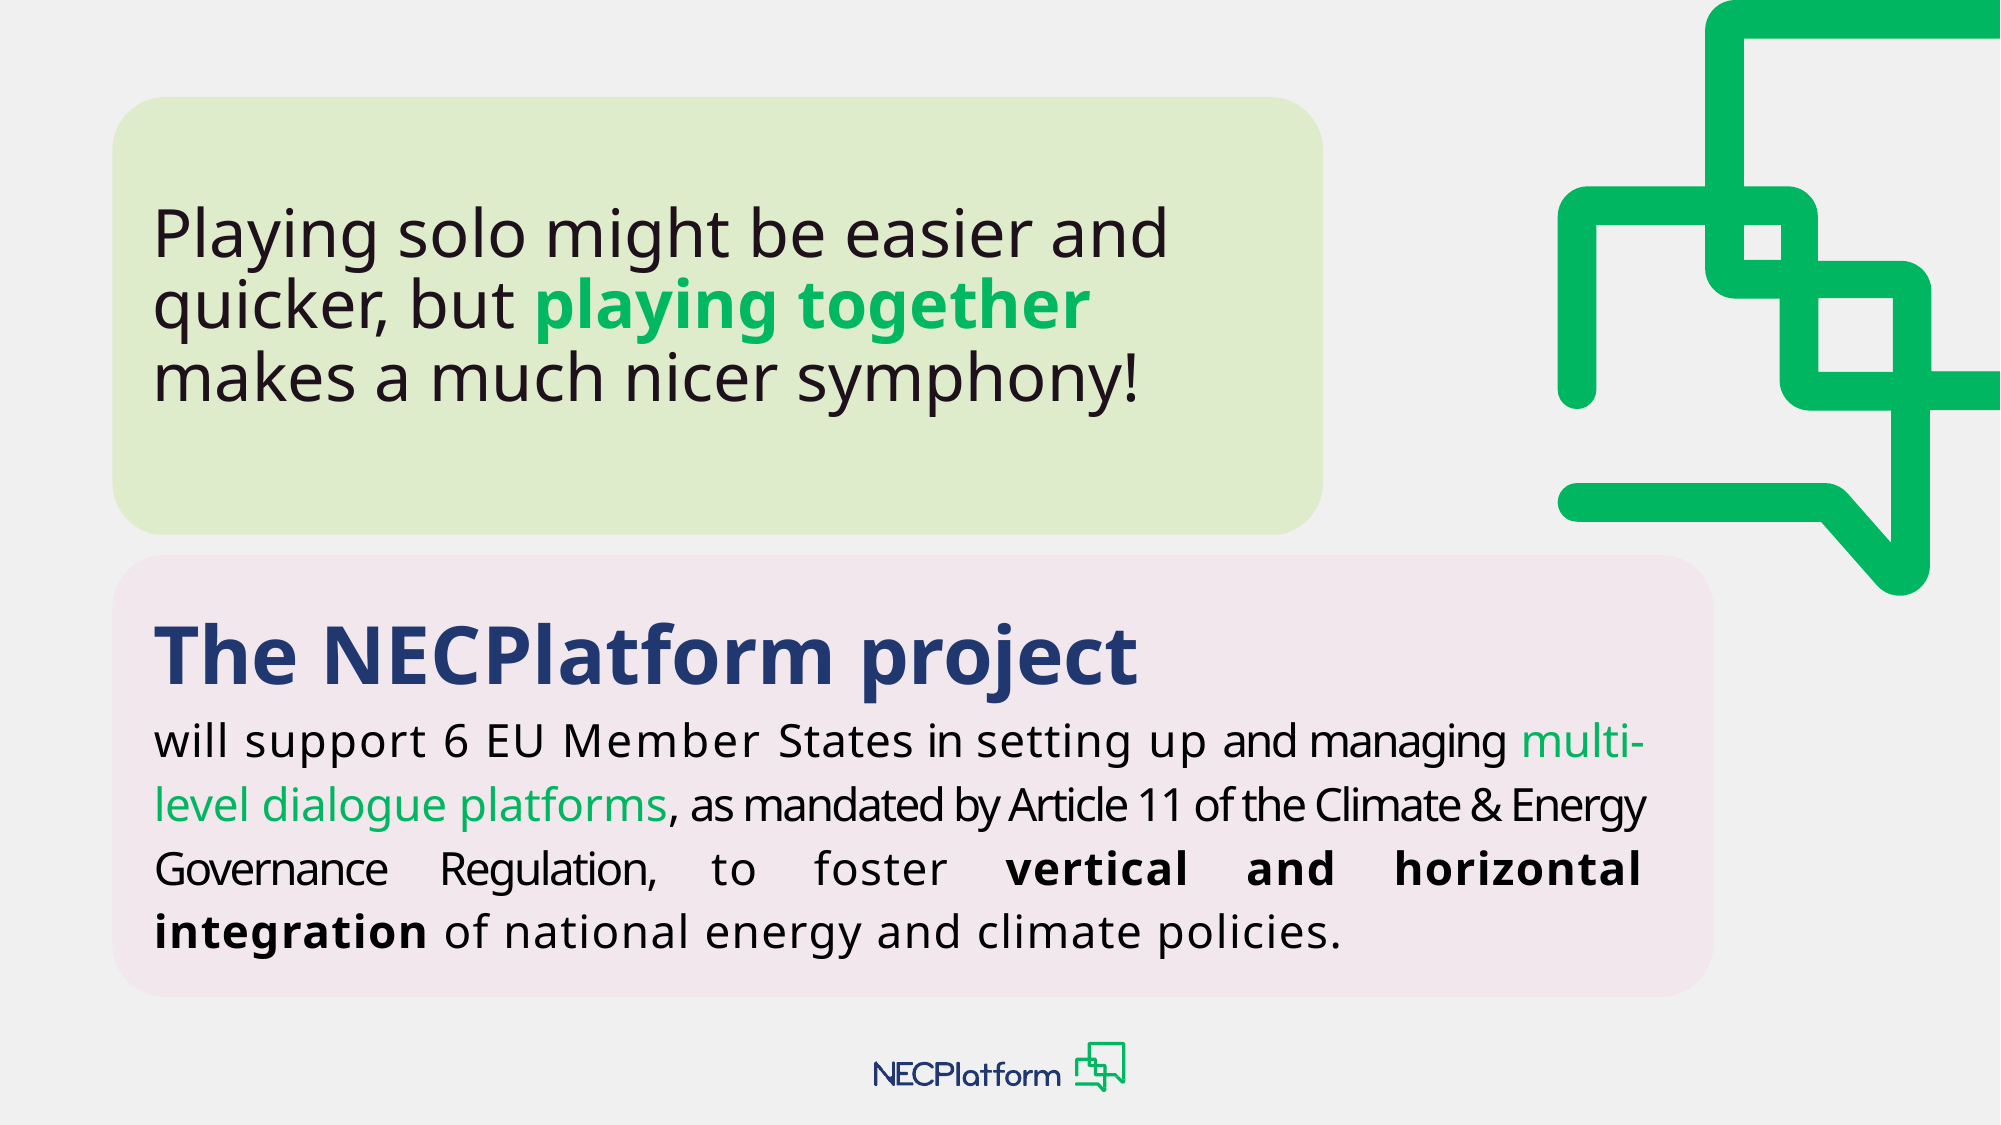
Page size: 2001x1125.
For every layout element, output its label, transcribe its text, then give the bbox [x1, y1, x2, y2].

text_box [1557, 0, 2000, 596]
text_box [112, 554, 1714, 997]
text_box Playing solo might be easier and quicker, but playing together makes a much nicer symphony! [152, 177, 1304, 416]
title The NECPlatform project will support 6 EU Member States in setting up and managing multi-level dialogue platforms, as mandated by Article 11 of the Climate & Energy Governance Regulation, to foster vertical and horizontal integration of national energy and climate policies. [152, 581, 1646, 959]
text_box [874, 1041, 1126, 1092]
text_box [112, 96, 1324, 535]
